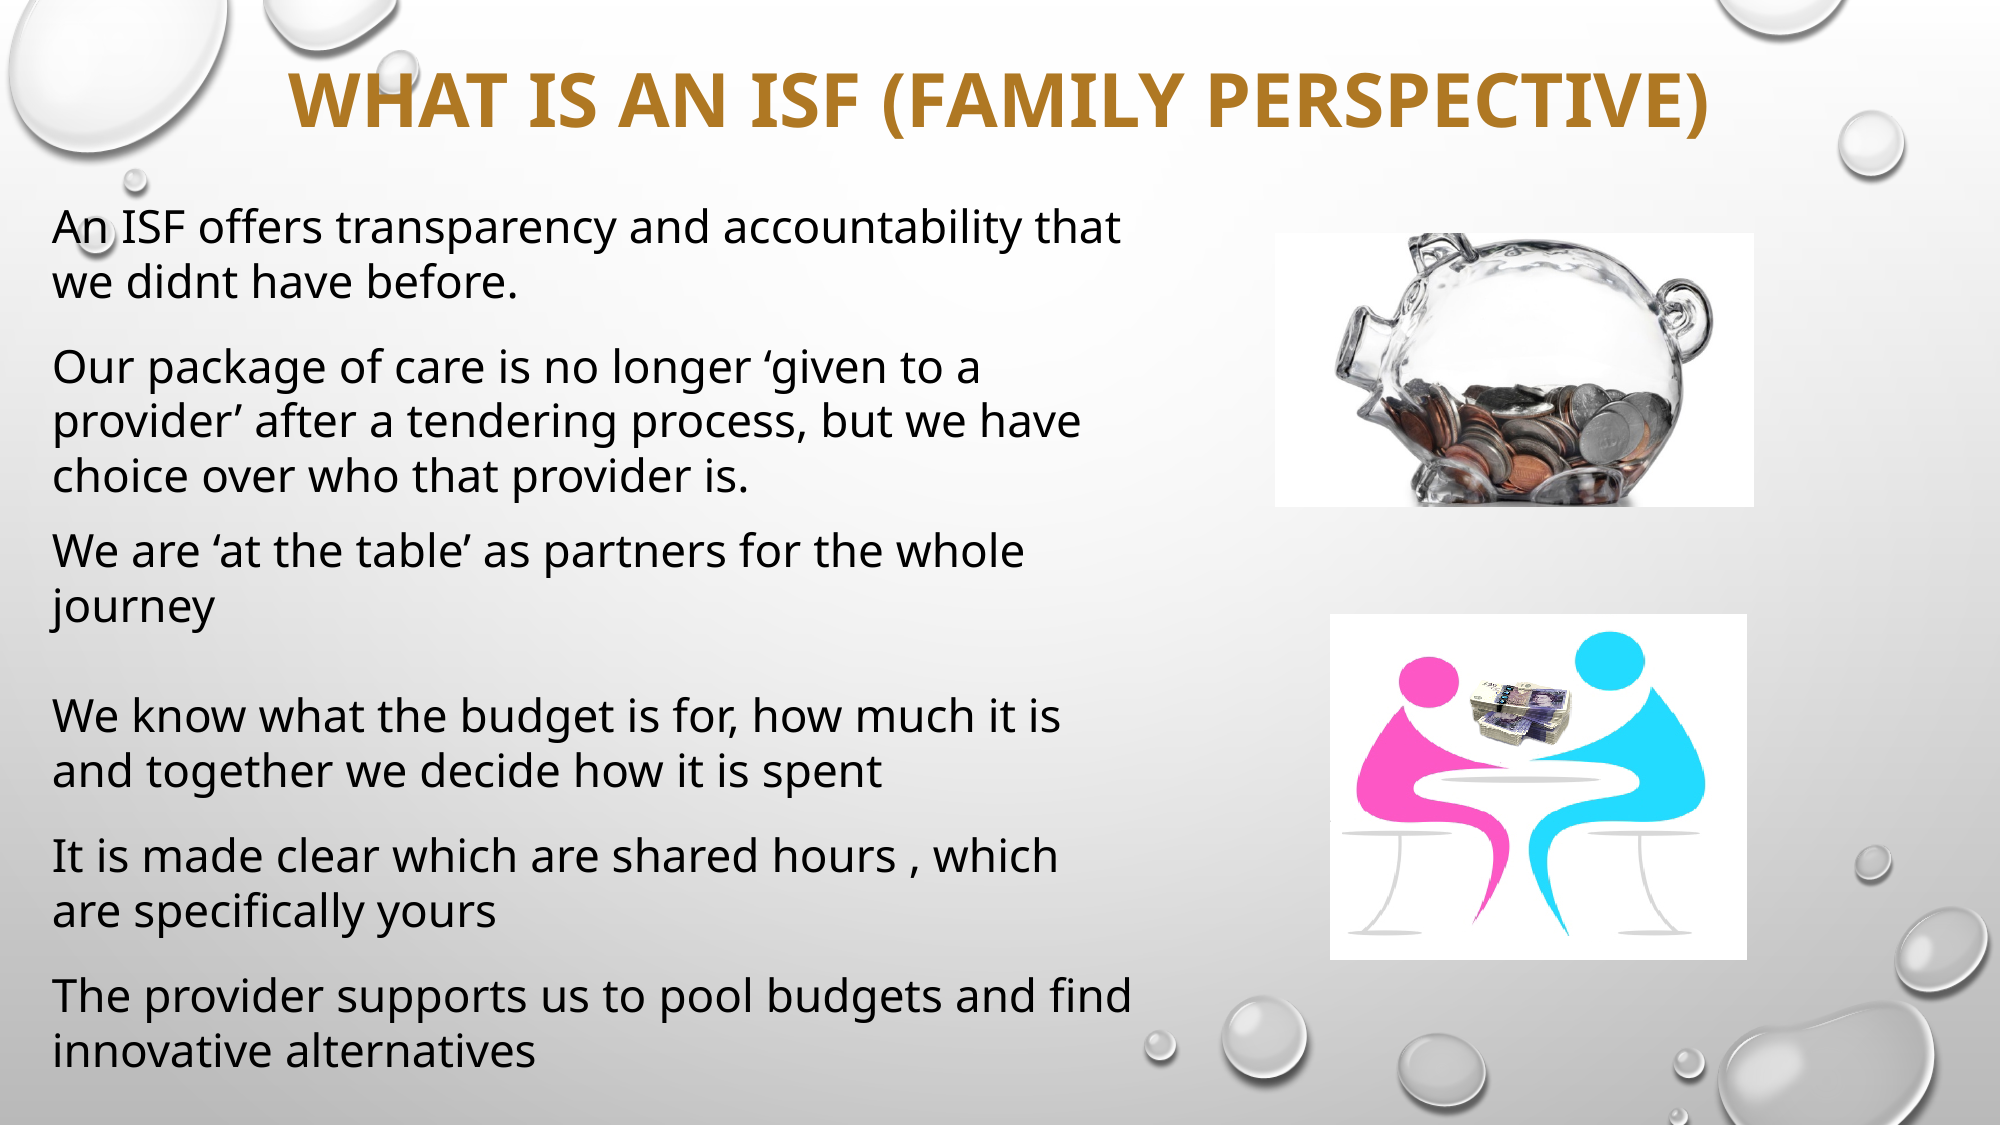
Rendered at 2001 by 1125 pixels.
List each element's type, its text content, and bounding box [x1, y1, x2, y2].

text_box An ISF offers transparency and accountability that we didnt have before. Our package of care is no longer ‘given to a provider’ after a tendering process, but we have choice over who that provider is. We are ‘at the table’ as partners for the whole journey We know what the budget is for, how much it is and together we decide how it is spent It is made clear which are shared hours , which are specifically yours The provider supports us to pool budgets and find innovative alternatives [37, 189, 1156, 1125]
picture [0, 0, 2000, 1125]
title What is an ISF (family perspective) [99, 45, 1900, 161]
